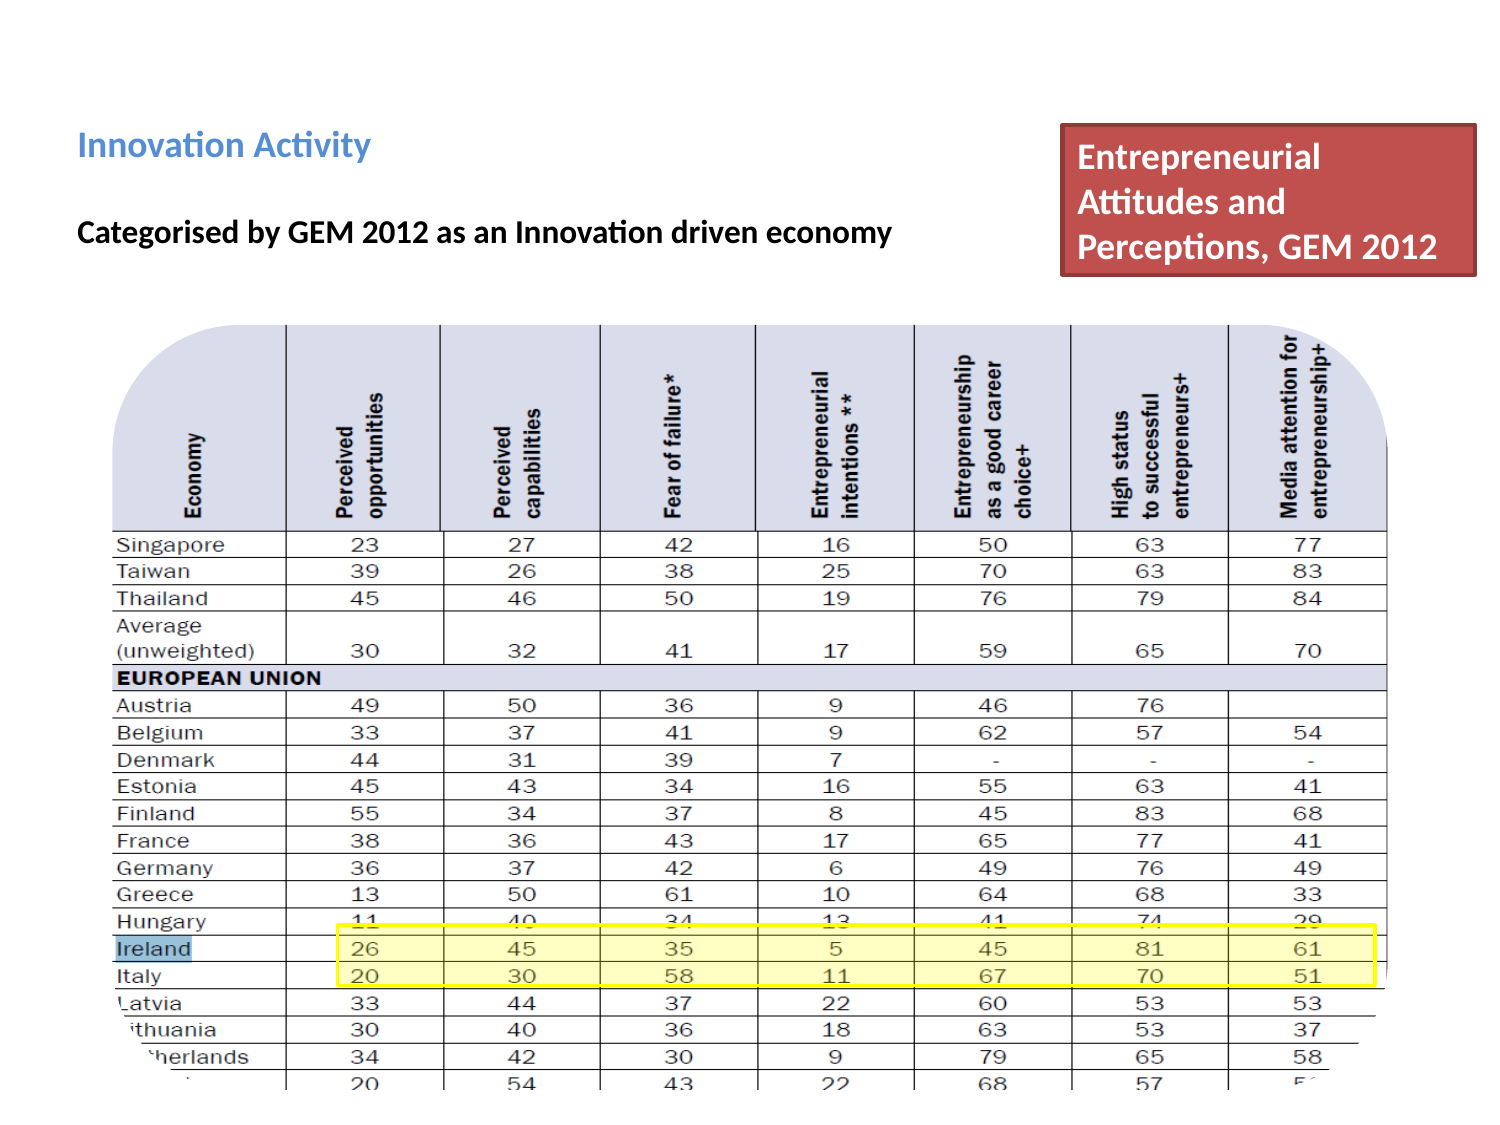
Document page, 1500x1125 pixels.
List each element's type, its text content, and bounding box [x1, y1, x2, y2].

text_box Innovation Activity Categorised by GEM 2012 as an Innovation driven economy [62, 112, 988, 258]
picture [112, 324, 1388, 1091]
text_box Entrepreneurial Attitudes and Perceptions, GEM 2012 [1060, 123, 1477, 277]
